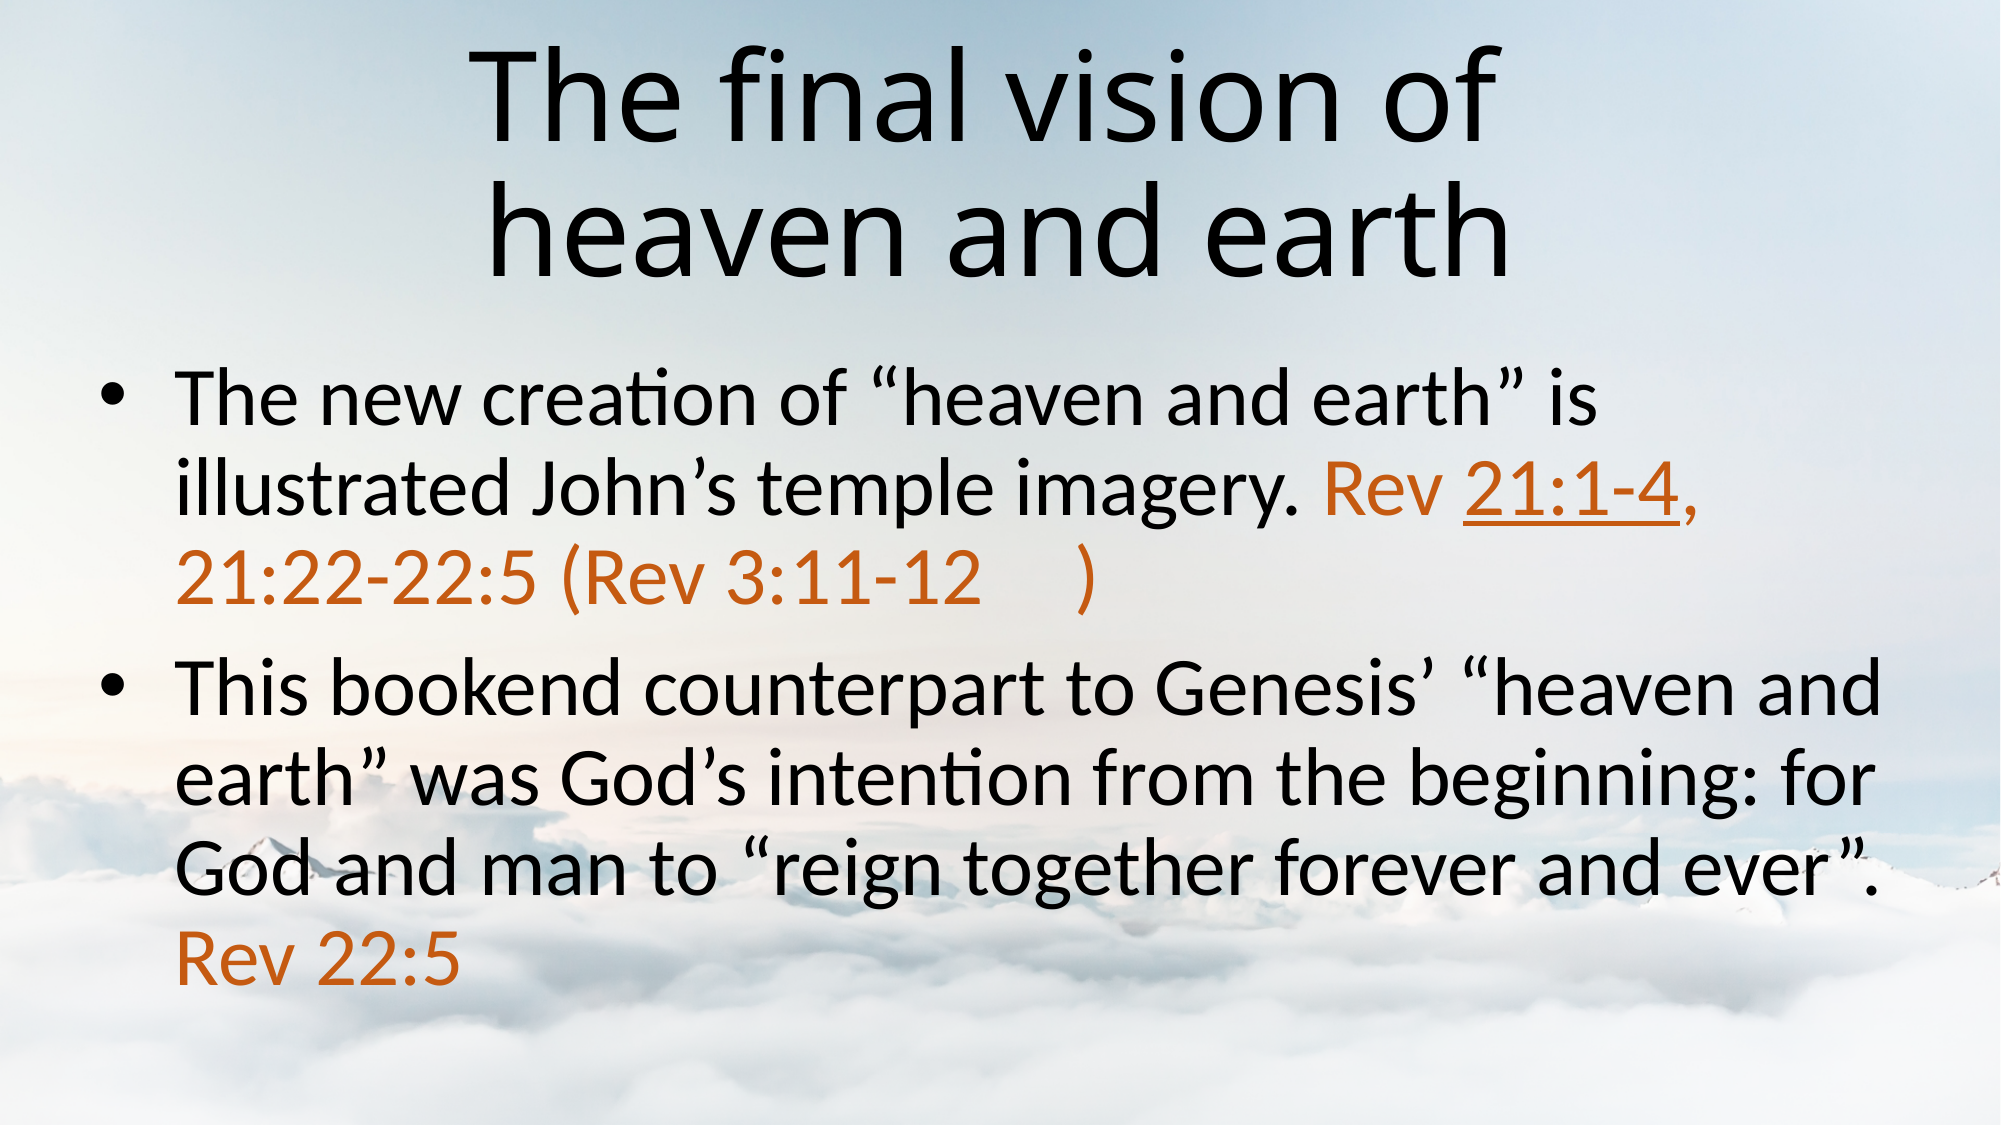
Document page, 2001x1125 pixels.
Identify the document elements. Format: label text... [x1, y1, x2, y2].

title The final vision of heaven and earth [137, 17, 1863, 320]
picture [0, 0, 2001, 1125]
list The new creation of “heaven and earth” is illustrated John’s temple imagery. Rev 21:1-4, 21:22-22:5 (Rev 3:11-12 ) This bookend counterpart to Genesis’ “heaven and earth” was God’s intention from the beginning: for God and man to “reign together forever and ever”. Rev 22:5 [83, 345, 1918, 1014]
